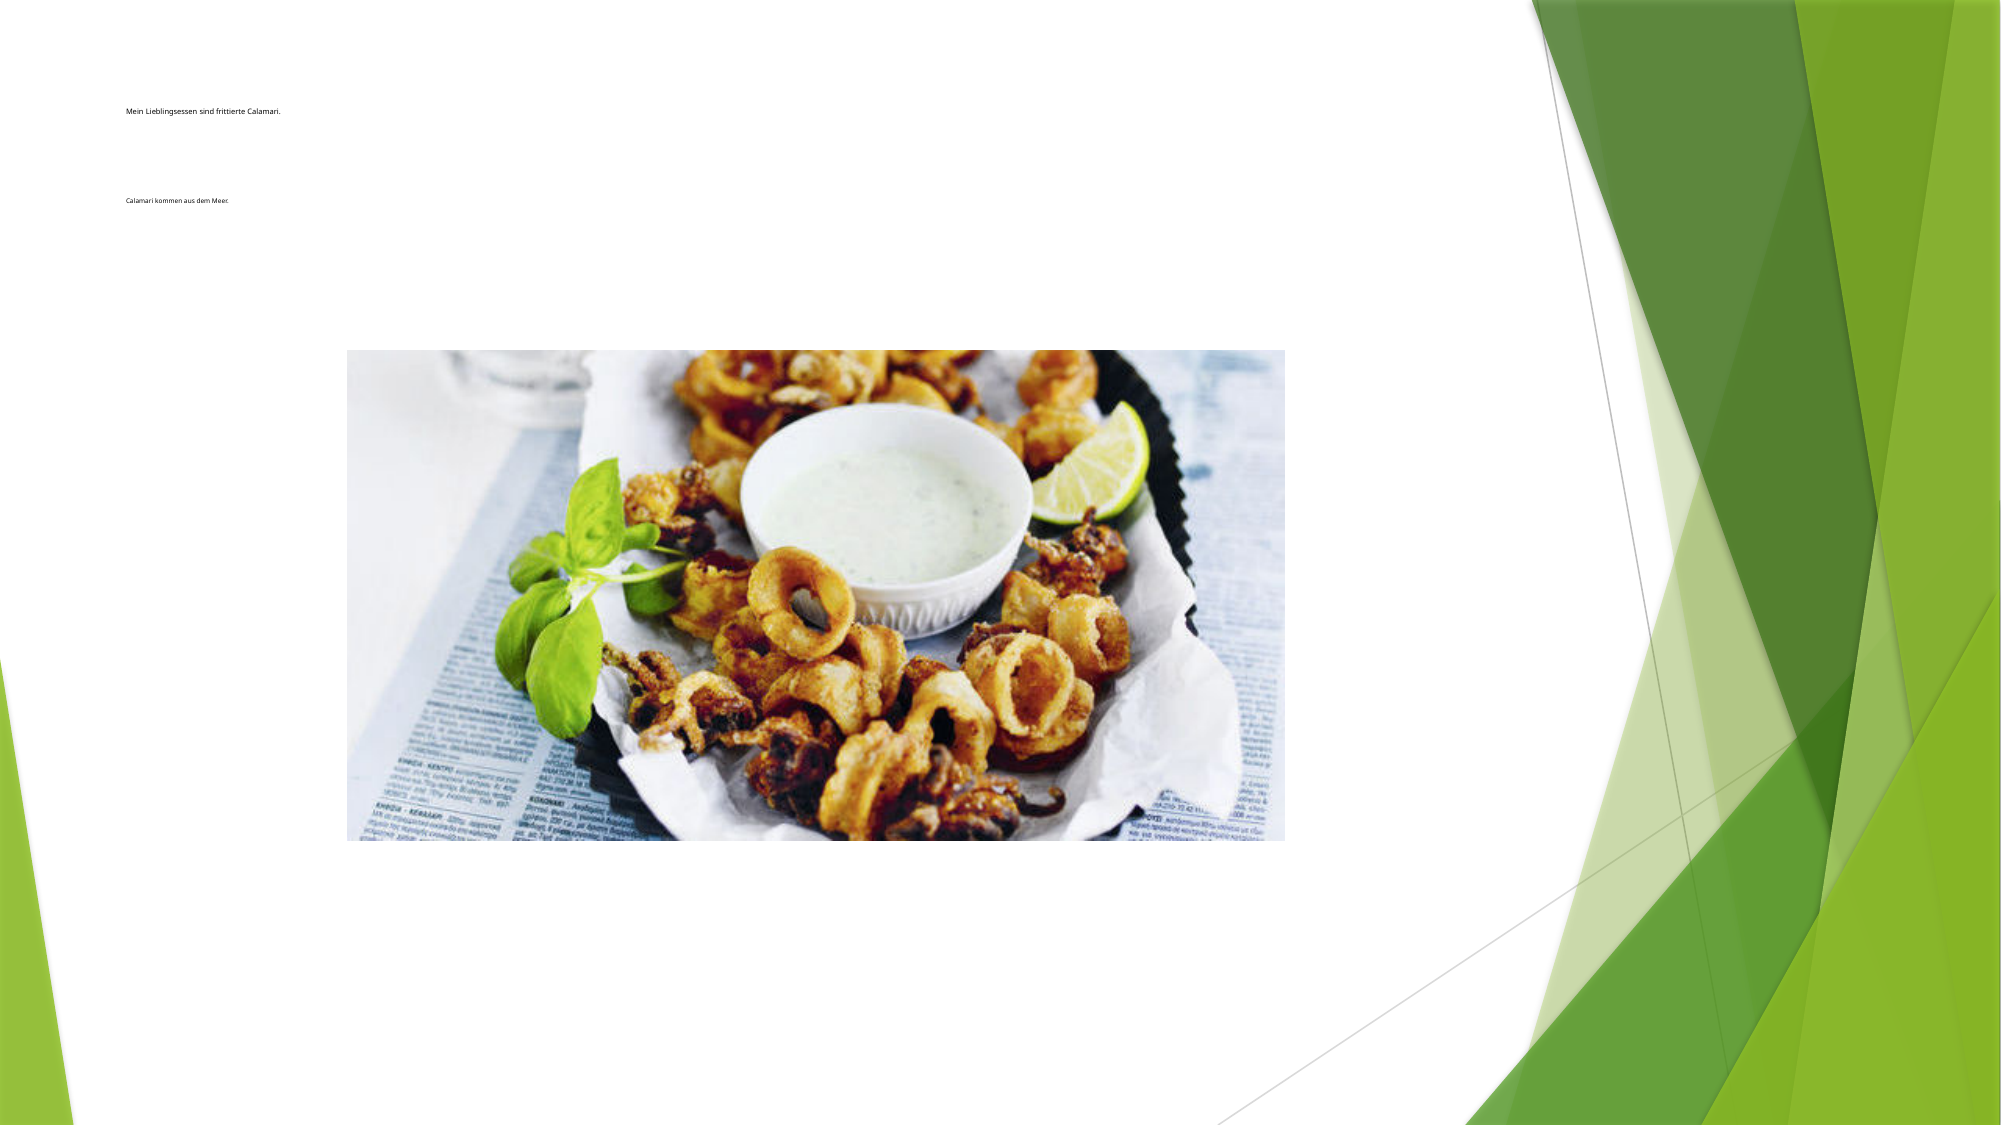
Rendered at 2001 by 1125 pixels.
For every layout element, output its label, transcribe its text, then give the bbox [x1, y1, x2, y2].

title Mein Lieblingsessen sind frittierte Calamari. Calamari kommen aus dem Meer. [111, 99, 1522, 317]
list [346, 349, 1286, 842]
